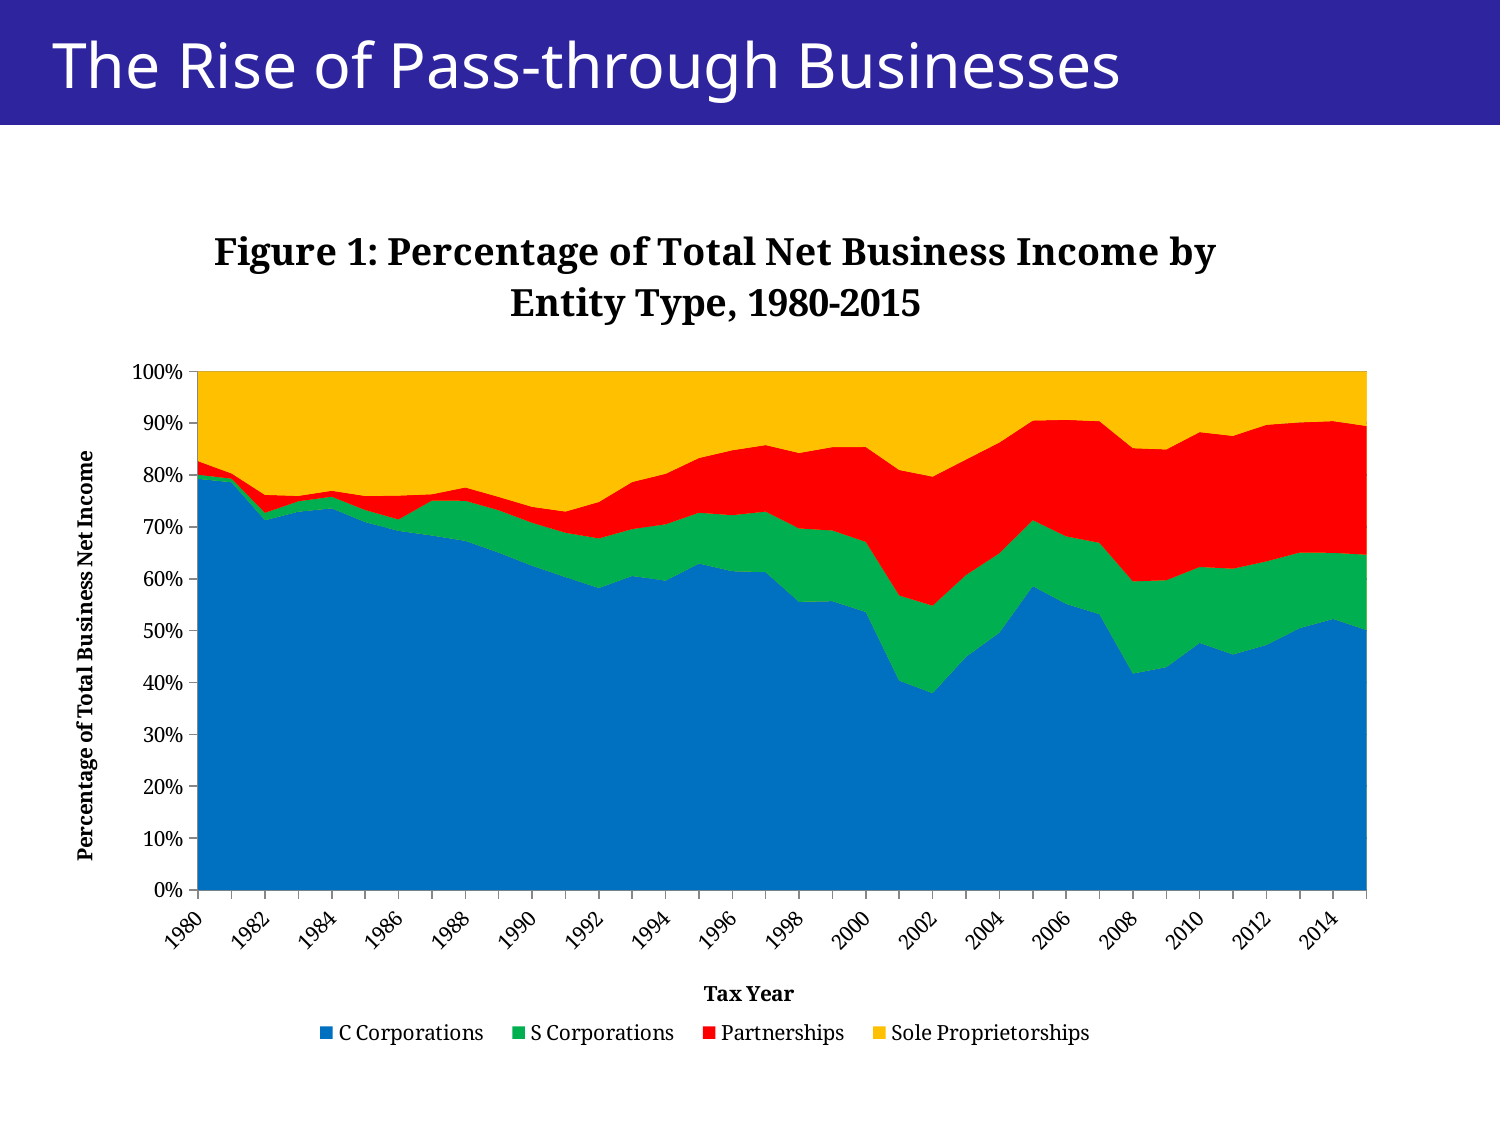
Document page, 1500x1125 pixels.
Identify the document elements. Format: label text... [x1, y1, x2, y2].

chart [37, 187, 1394, 1091]
text_box The Rise of Pass-through Businesses [37, 18, 1500, 109]
